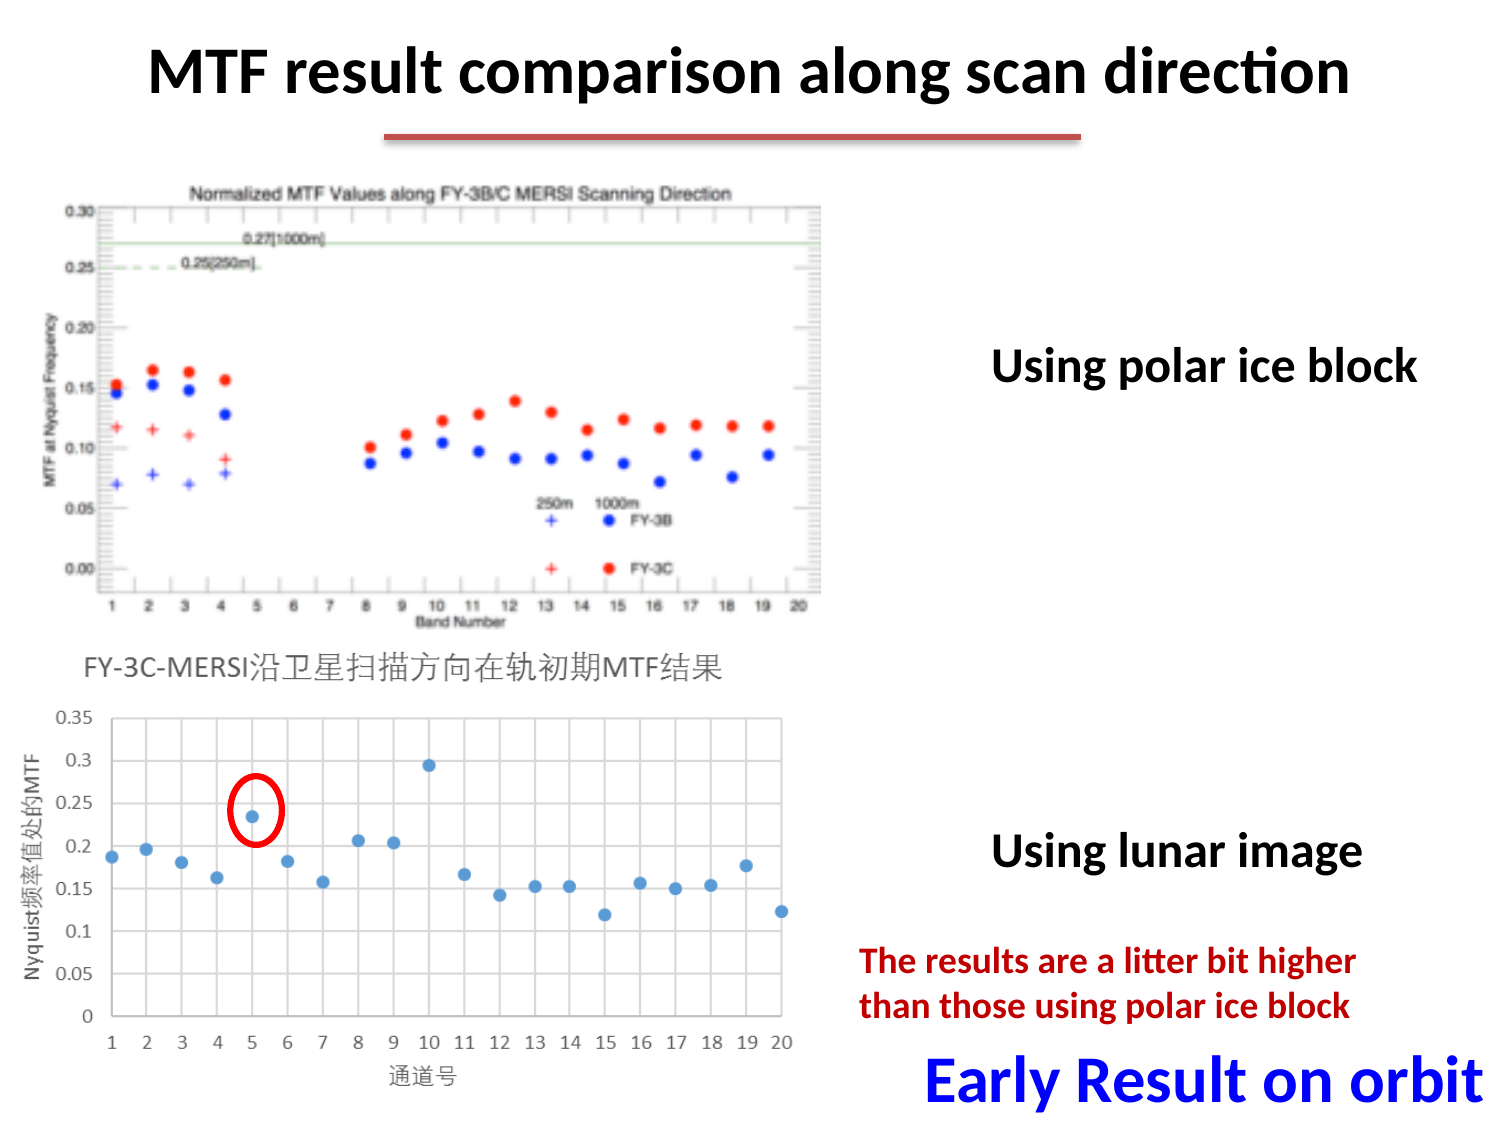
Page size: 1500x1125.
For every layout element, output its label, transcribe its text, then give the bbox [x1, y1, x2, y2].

text_box Using lunar image [976, 810, 1379, 886]
text_box MTF result comparison along scan direction [0, 19, 1500, 114]
text_box The results are a litter bit higher than those using polar ice block [844, 928, 1436, 1033]
text_box Early Result on orbit [909, 1028, 1500, 1124]
picture [5, 644, 810, 1102]
picture [41, 184, 822, 630]
text_box Using polar ice block [976, 325, 1434, 400]
